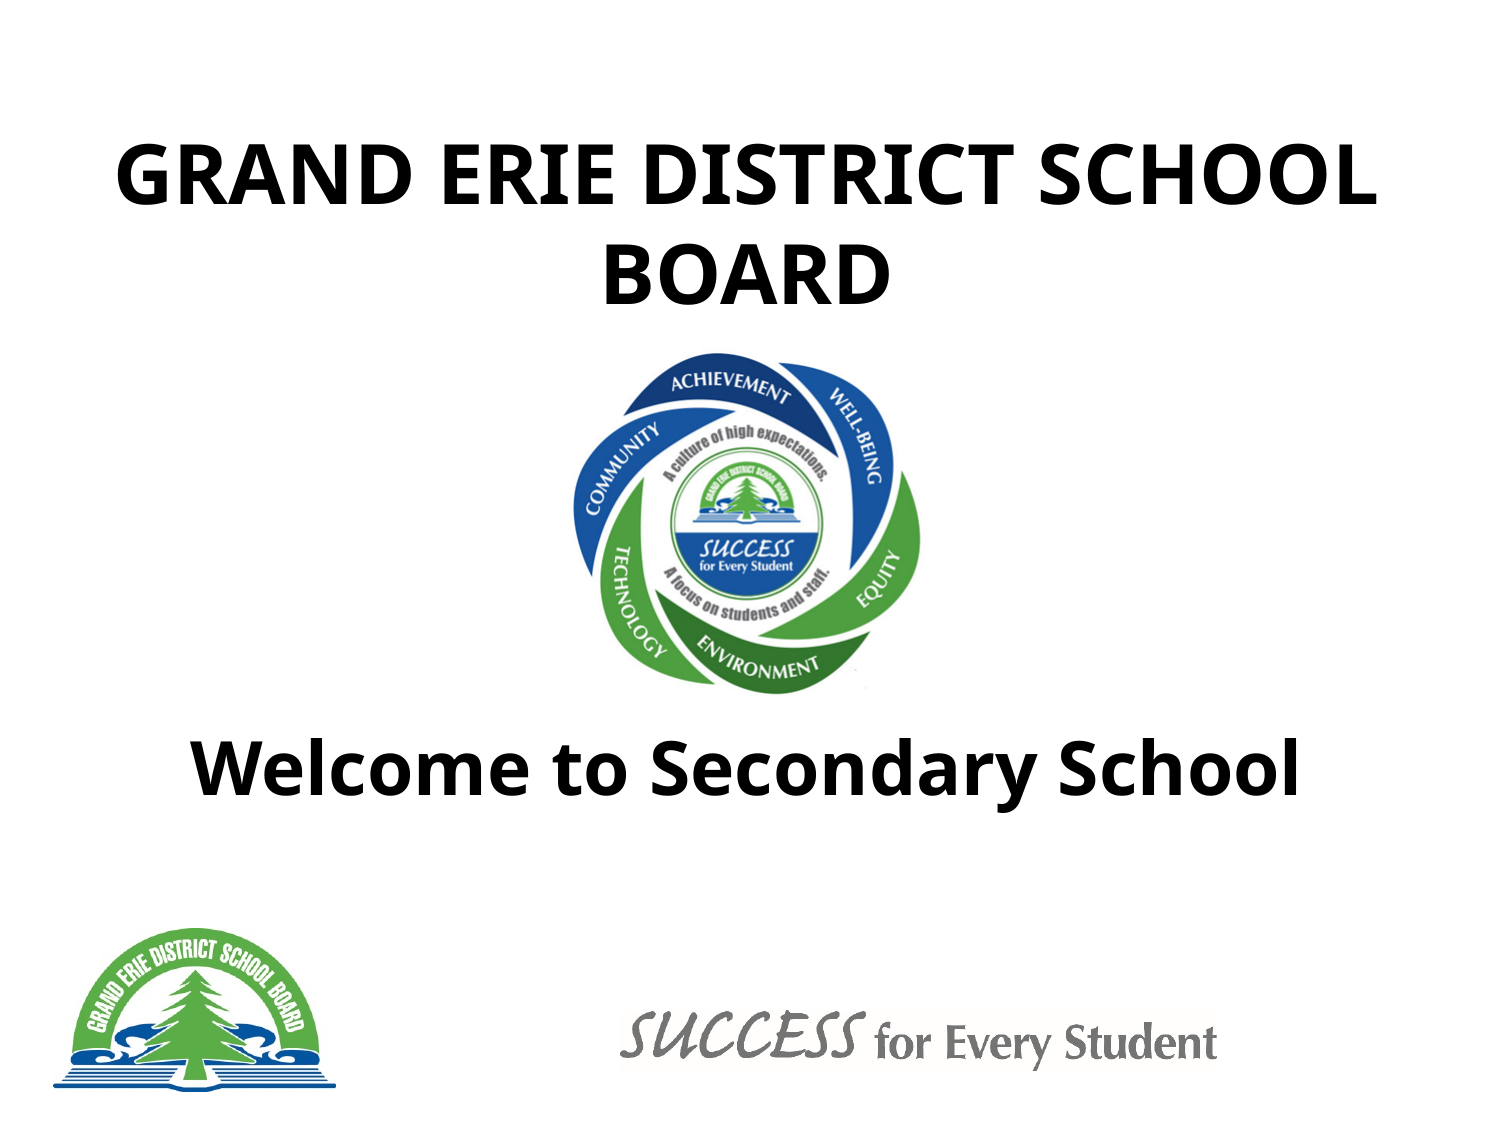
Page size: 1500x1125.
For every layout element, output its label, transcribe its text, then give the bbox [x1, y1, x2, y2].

text_box GRAND ERIE DISTRICT SCHOOL BOARD Welcome to Secondary School [76, 113, 1418, 819]
picture [560, 337, 1014, 736]
picture [619, 1009, 1217, 1071]
picture [52, 928, 336, 1092]
